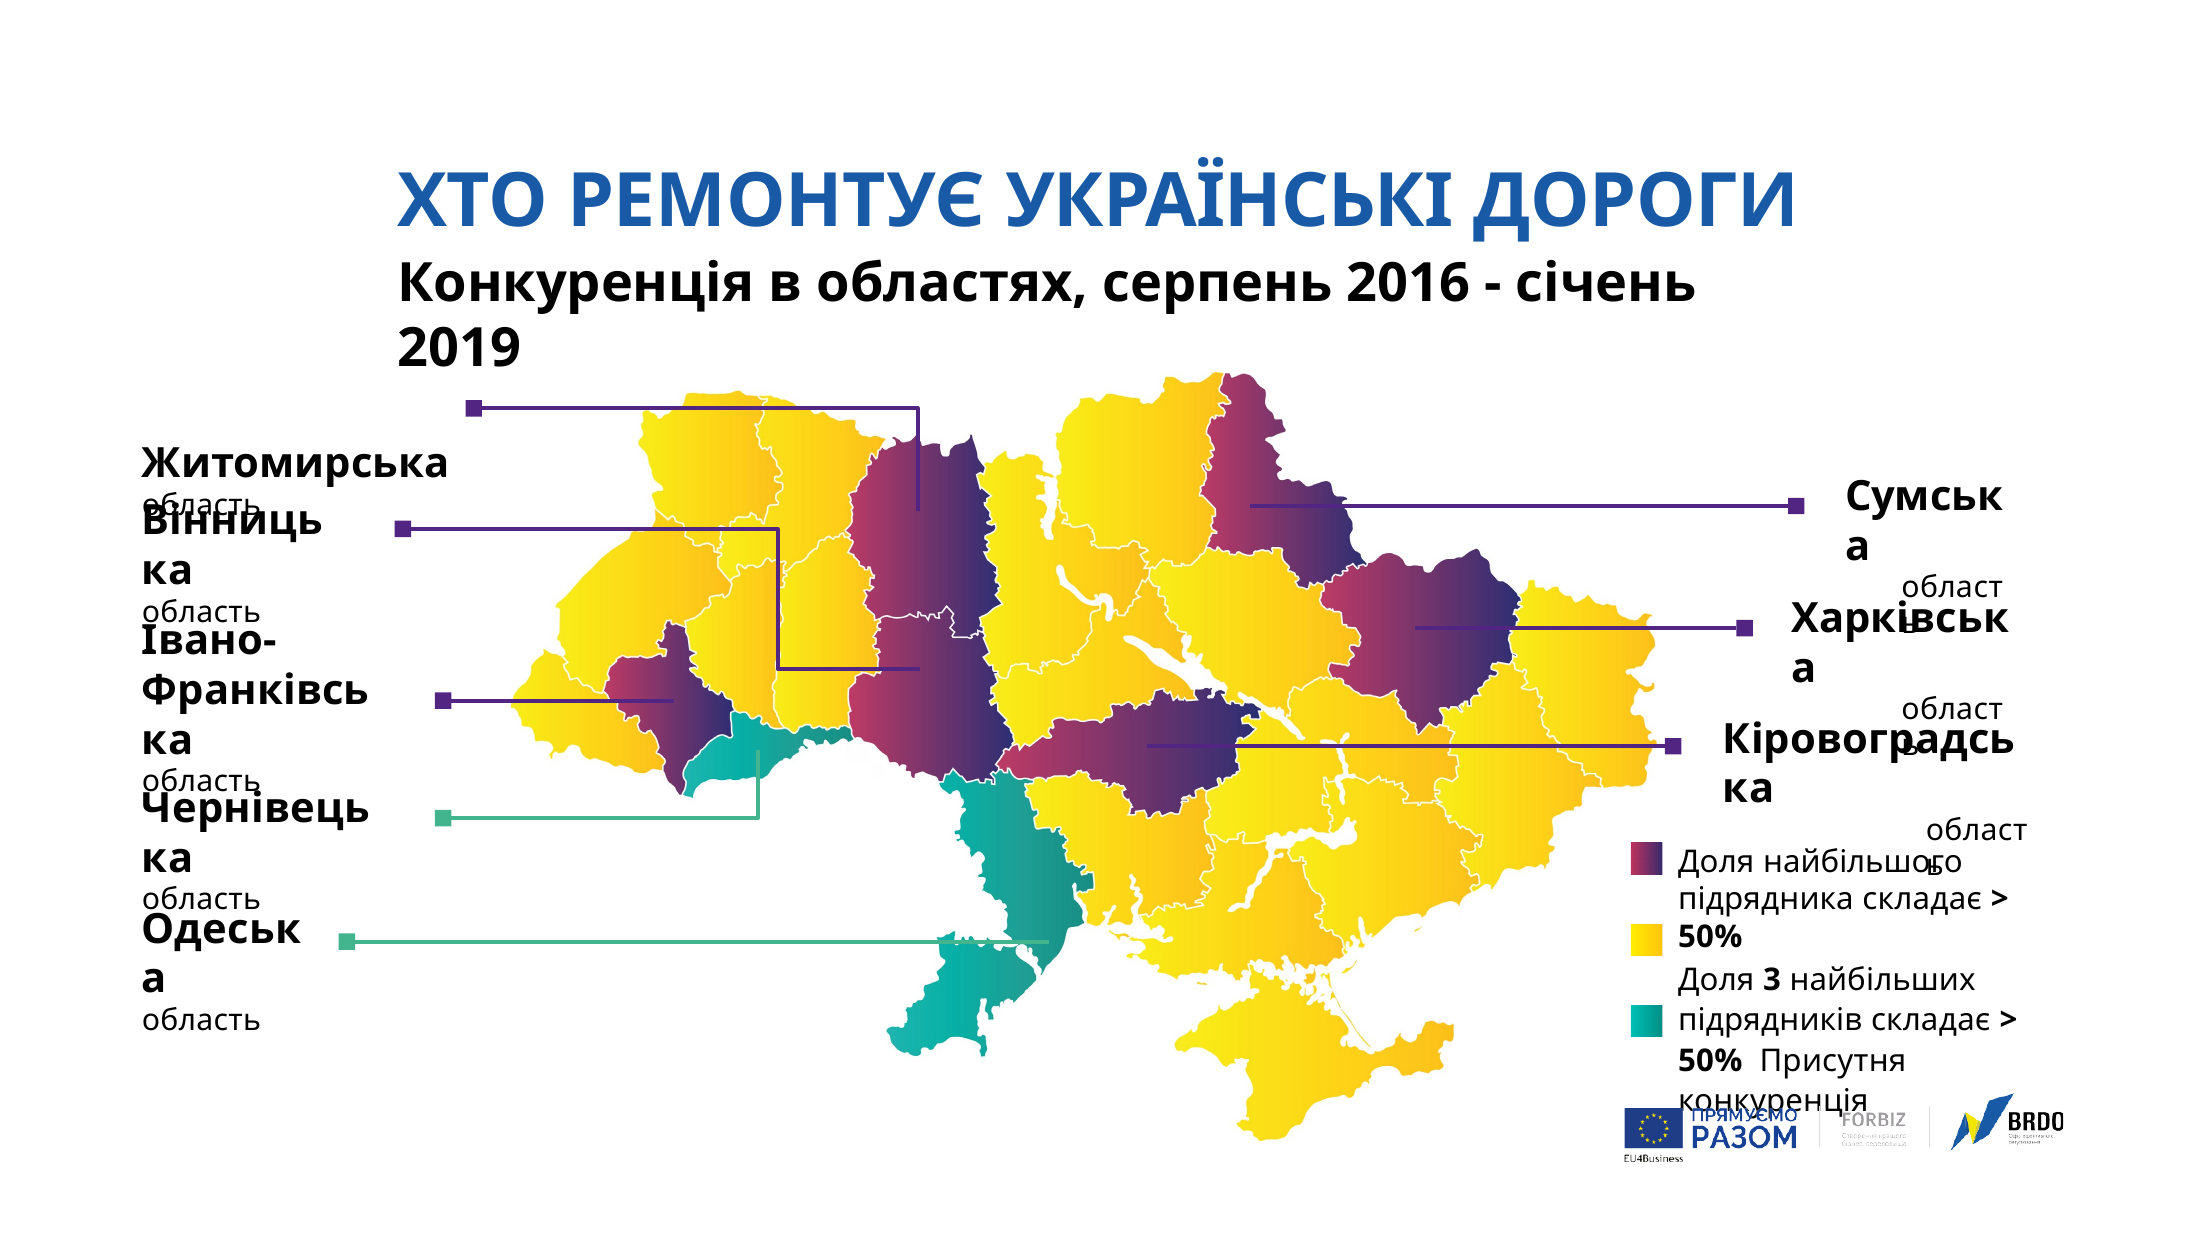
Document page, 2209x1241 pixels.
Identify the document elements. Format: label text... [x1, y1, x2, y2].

text_box [1624, 1108, 1797, 1162]
text_box [434, 692, 452, 709]
text_box [510, 522, 1657, 1141]
text_box Чернівецька область [139, 798, 392, 916]
text_box [412, 528, 920, 669]
text_box [1630, 924, 1663, 956]
text_box [1842, 1112, 1906, 1147]
text_box [1630, 1005, 1663, 1037]
text_box [1736, 619, 1753, 637]
text_box Доля найбільшого підрядника складає > 50% Доля 3 найбільших підрядників складає > 50% Присутня конкуренція [1676, 839, 2057, 1118]
text_box Харківська область [1789, 589, 2010, 710]
text_box Вінницька область [139, 491, 347, 610]
text_box Сумська область [1842, 467, 2010, 589]
text_box Конкуренція в областях, серпень 2016 - січень 2019 Житомирська область [139, 245, 1817, 522]
text_box [1664, 738, 1682, 755]
text_box [482, 408, 918, 512]
text_box Кіровоградська область [1720, 710, 2035, 839]
text_box [465, 400, 482, 417]
text_box [434, 809, 452, 827]
text_box Івано- Франківська область [139, 610, 393, 798]
text_box [1630, 842, 1663, 875]
text_box Одеська область [139, 900, 307, 1037]
title ХТО РЕМОНТУЄ УКРАЇНСЬКІ ДОРОГИ [395, 149, 1814, 245]
text_box [452, 749, 758, 819]
text_box [338, 933, 356, 950]
text_box [394, 520, 412, 538]
text_box [1788, 497, 1805, 515]
text_box [1950, 1093, 2064, 1151]
